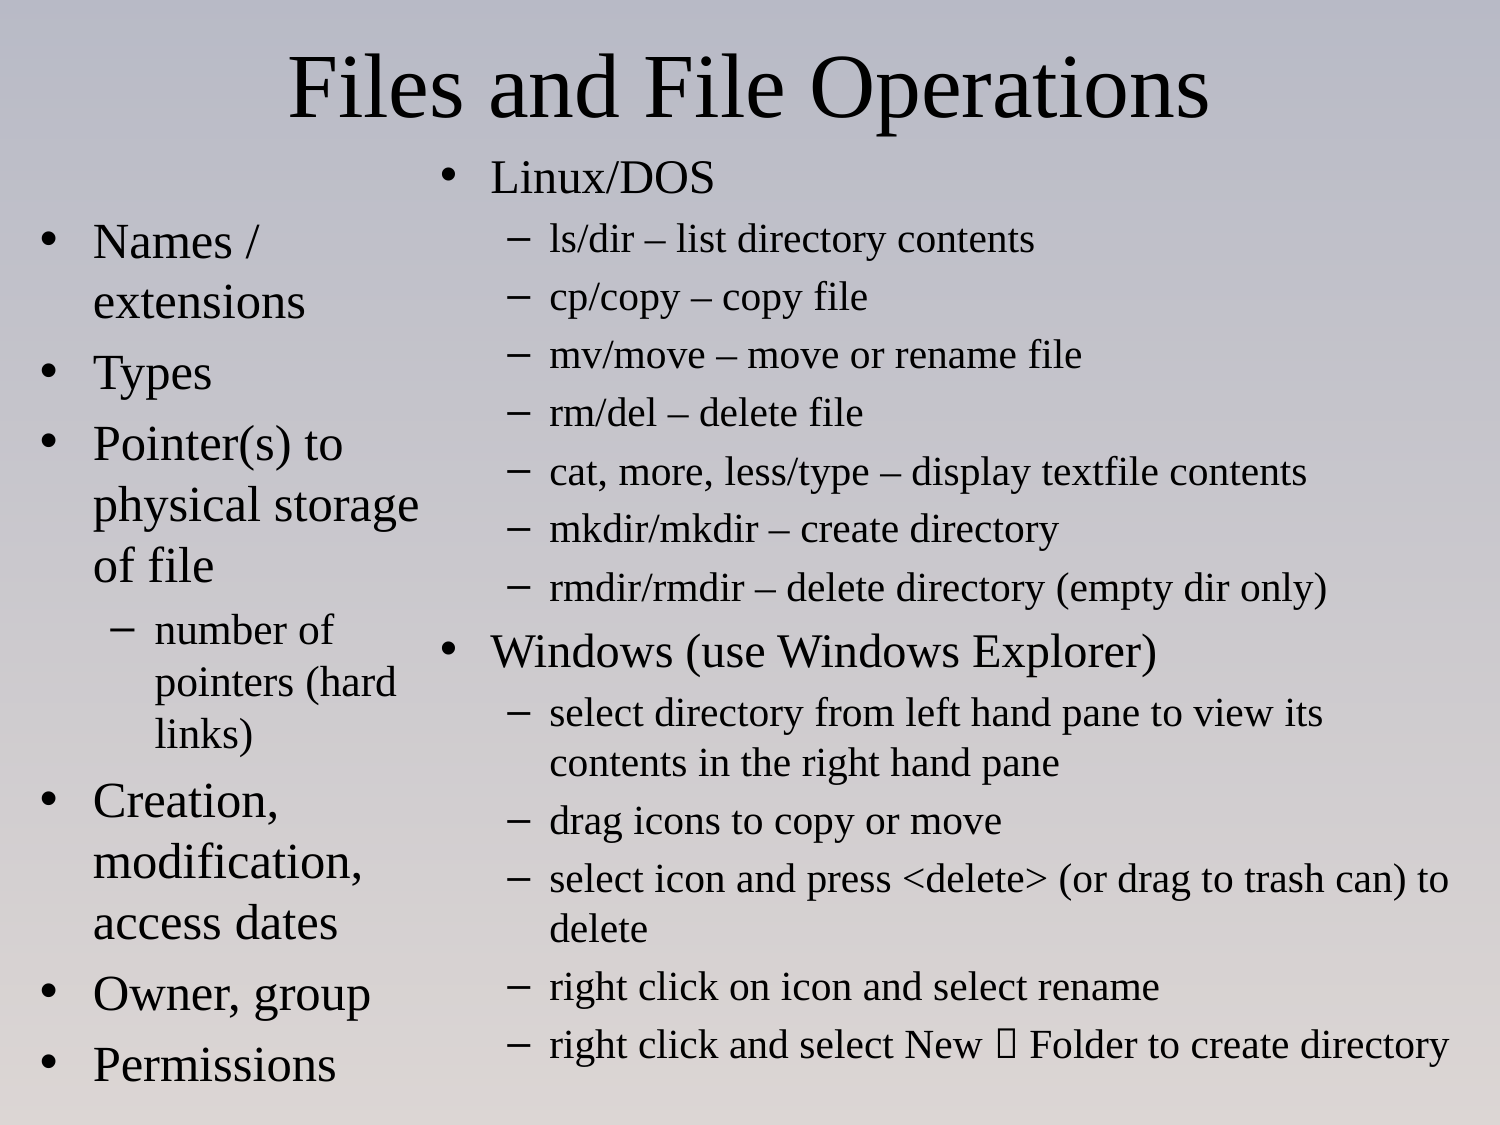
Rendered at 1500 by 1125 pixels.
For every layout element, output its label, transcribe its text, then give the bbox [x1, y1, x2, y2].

list Linux/DOS ls/dir – list directory contents cp/copy – copy file mv/move – move or rename file rm/del – delete file cat, more, less/type – display textfile contents mkdir/mkdir – create directory rmdir/rmdir – delete directory (empty dir only) Windows (use Windows Explorer) select directory from left hand pane to view its contents in the right hand pane drag icons to copy or move select icon and press <delete> (or drag to trash can) to delete right click on icon and select rename right click and select New  Folder to create directory [425, 137, 1475, 1125]
list Names / extensions Types Pointer(s) to physical storage of file number of pointers (hard links) Creation, modification, access dates Owner, group Permissions [24, 200, 425, 1100]
title Files and File Operations [75, 0, 1425, 175]
